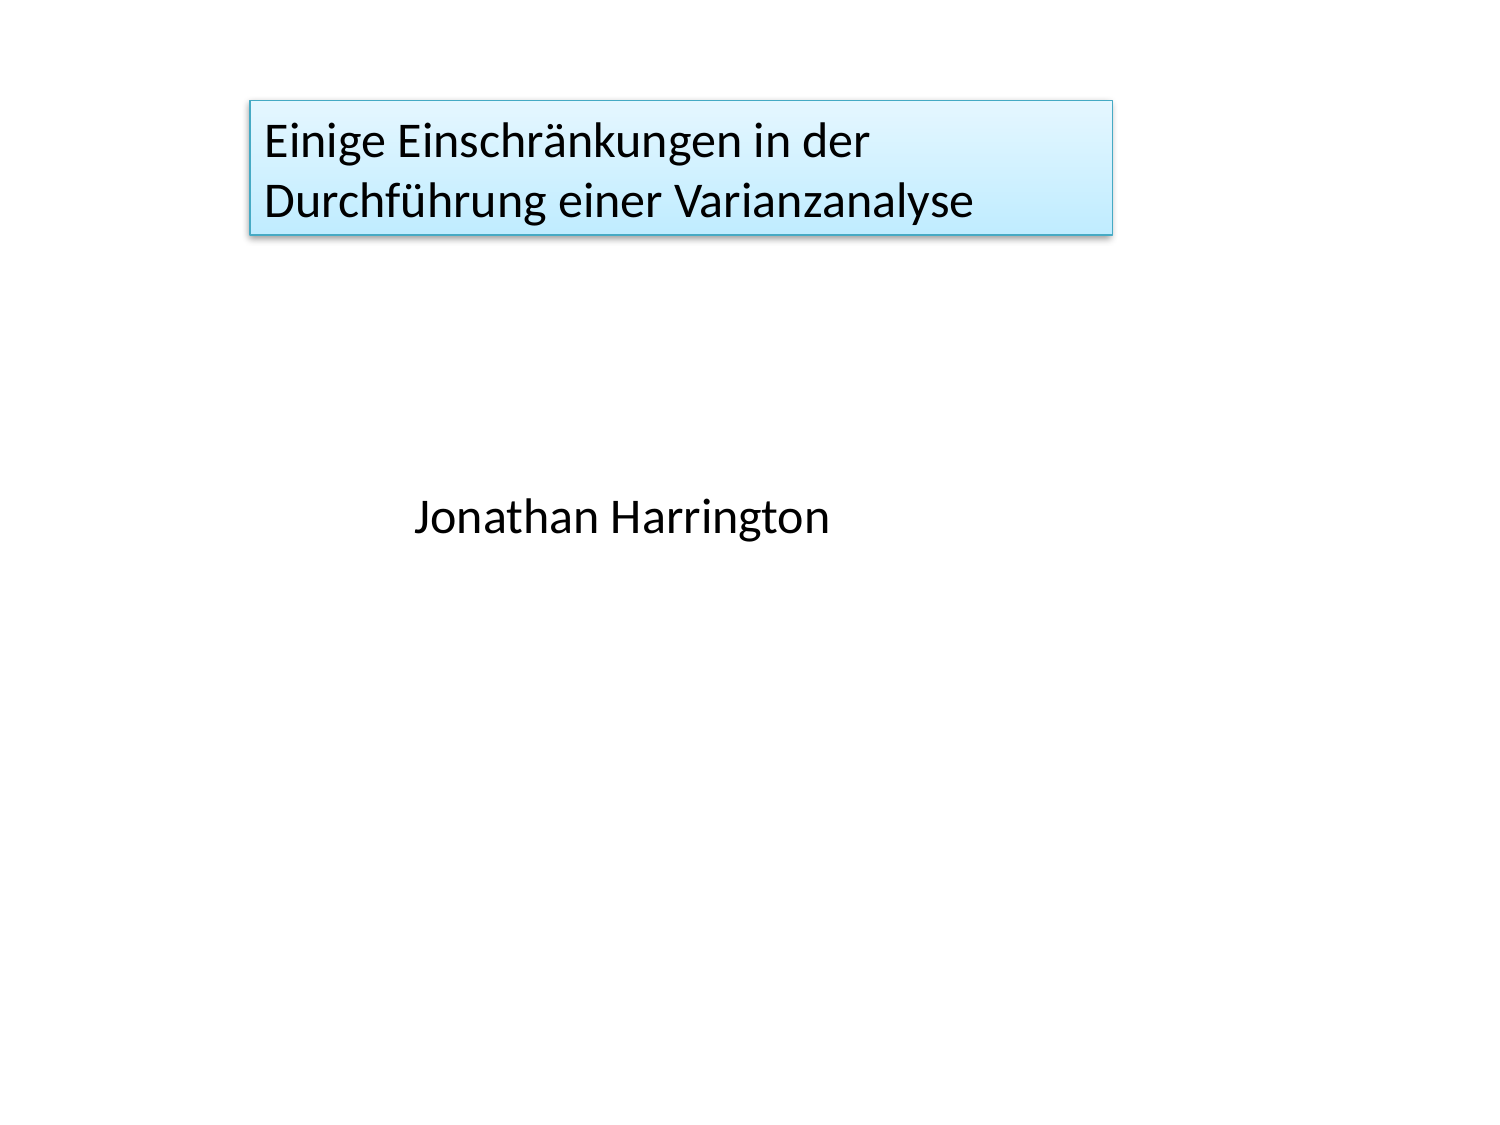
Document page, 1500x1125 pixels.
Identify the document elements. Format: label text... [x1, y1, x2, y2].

text_box Jonathan Harrington [399, 476, 925, 551]
text_box Einige Einschränkungen in der Durchführung einer Varianzanalyse [249, 100, 1113, 236]
